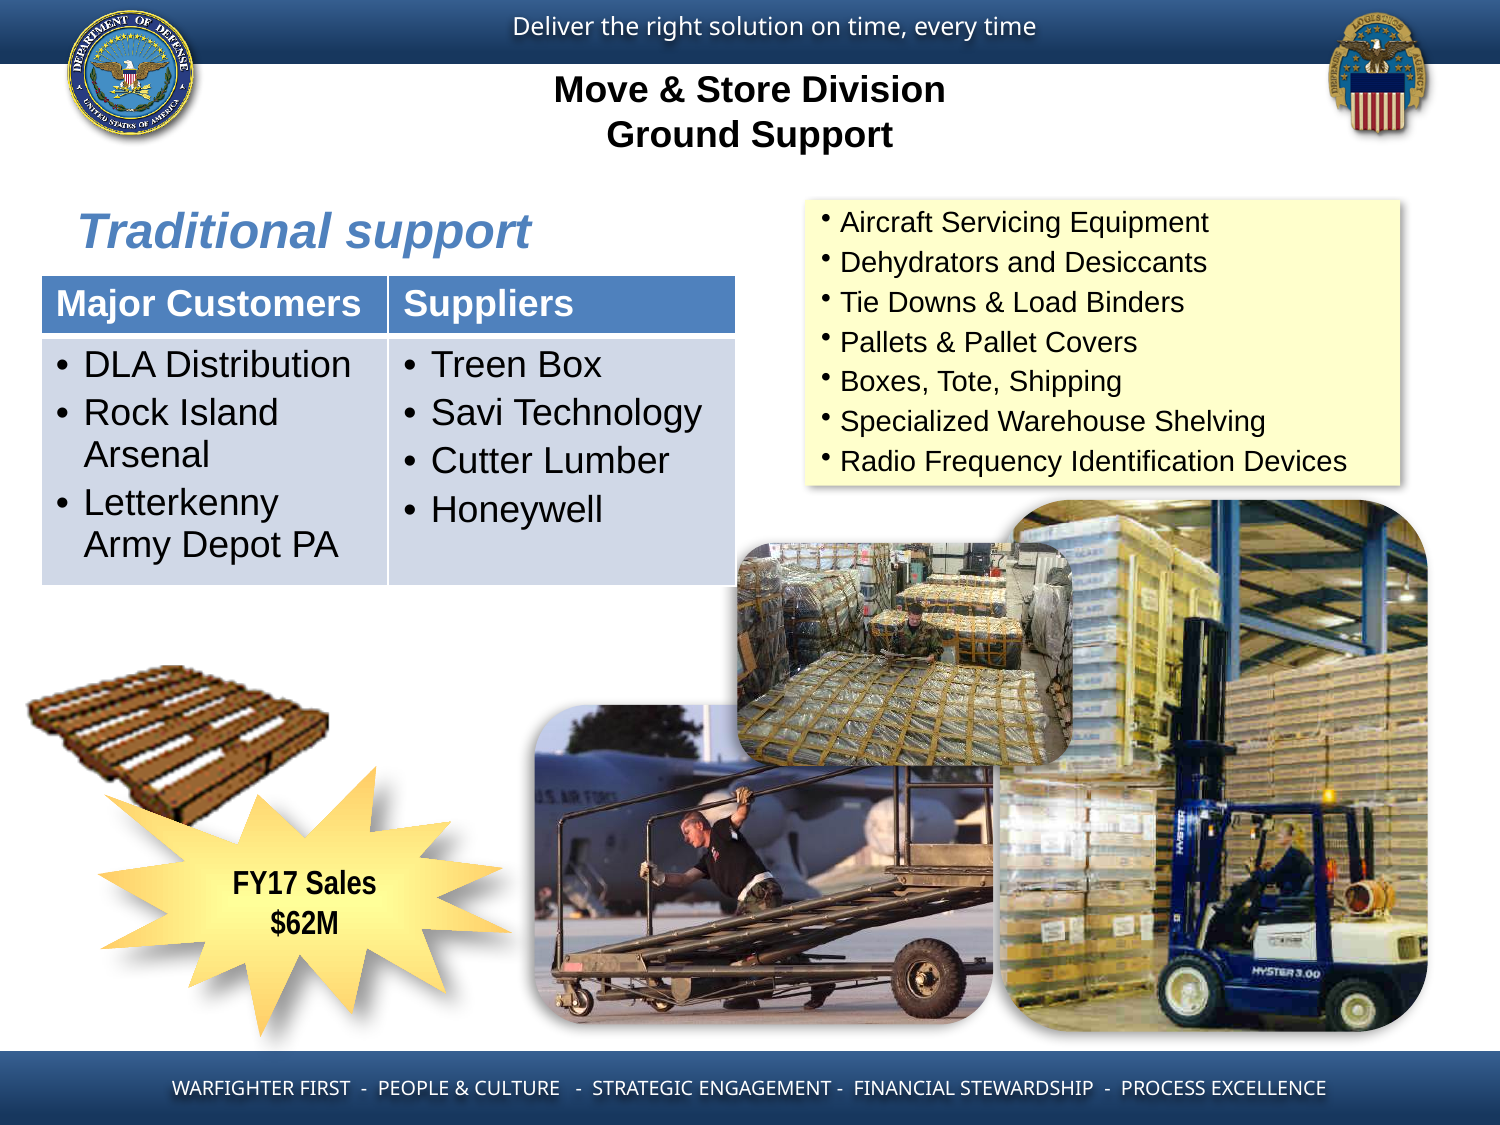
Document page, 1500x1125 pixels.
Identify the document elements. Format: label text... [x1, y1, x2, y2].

table_header Major Customers [42, 276, 387, 333]
title Move & Store Division Ground Support [112, 57, 1388, 163]
table_cell DLA Distribution Rock Island Arsenal Letterkenny Army Depot PA [42, 339, 387, 585]
text_box Aircraft Servicing Equipment Dehydrators and Desiccants Tie Downs & Load Binders Pallets & Pallet Covers Boxes, Tote, Shipping Specialized Warehouse Shelving Radio Frequency Identification Devices [805, 199, 1401, 486]
table_header Suppliers [389, 276, 735, 333]
text_box [97, 765, 513, 1038]
table_cell Treen Box Savi Technology Cutter Lumber Honeywell [389, 339, 735, 585]
picture [24, 664, 331, 842]
text_box Traditional support [62, 191, 600, 266]
picture [534, 499, 1428, 1032]
text_box FY17 Sales $62M [216, 853, 394, 949]
picture [65, 8, 195, 137]
picture [1320, 8, 1438, 145]
